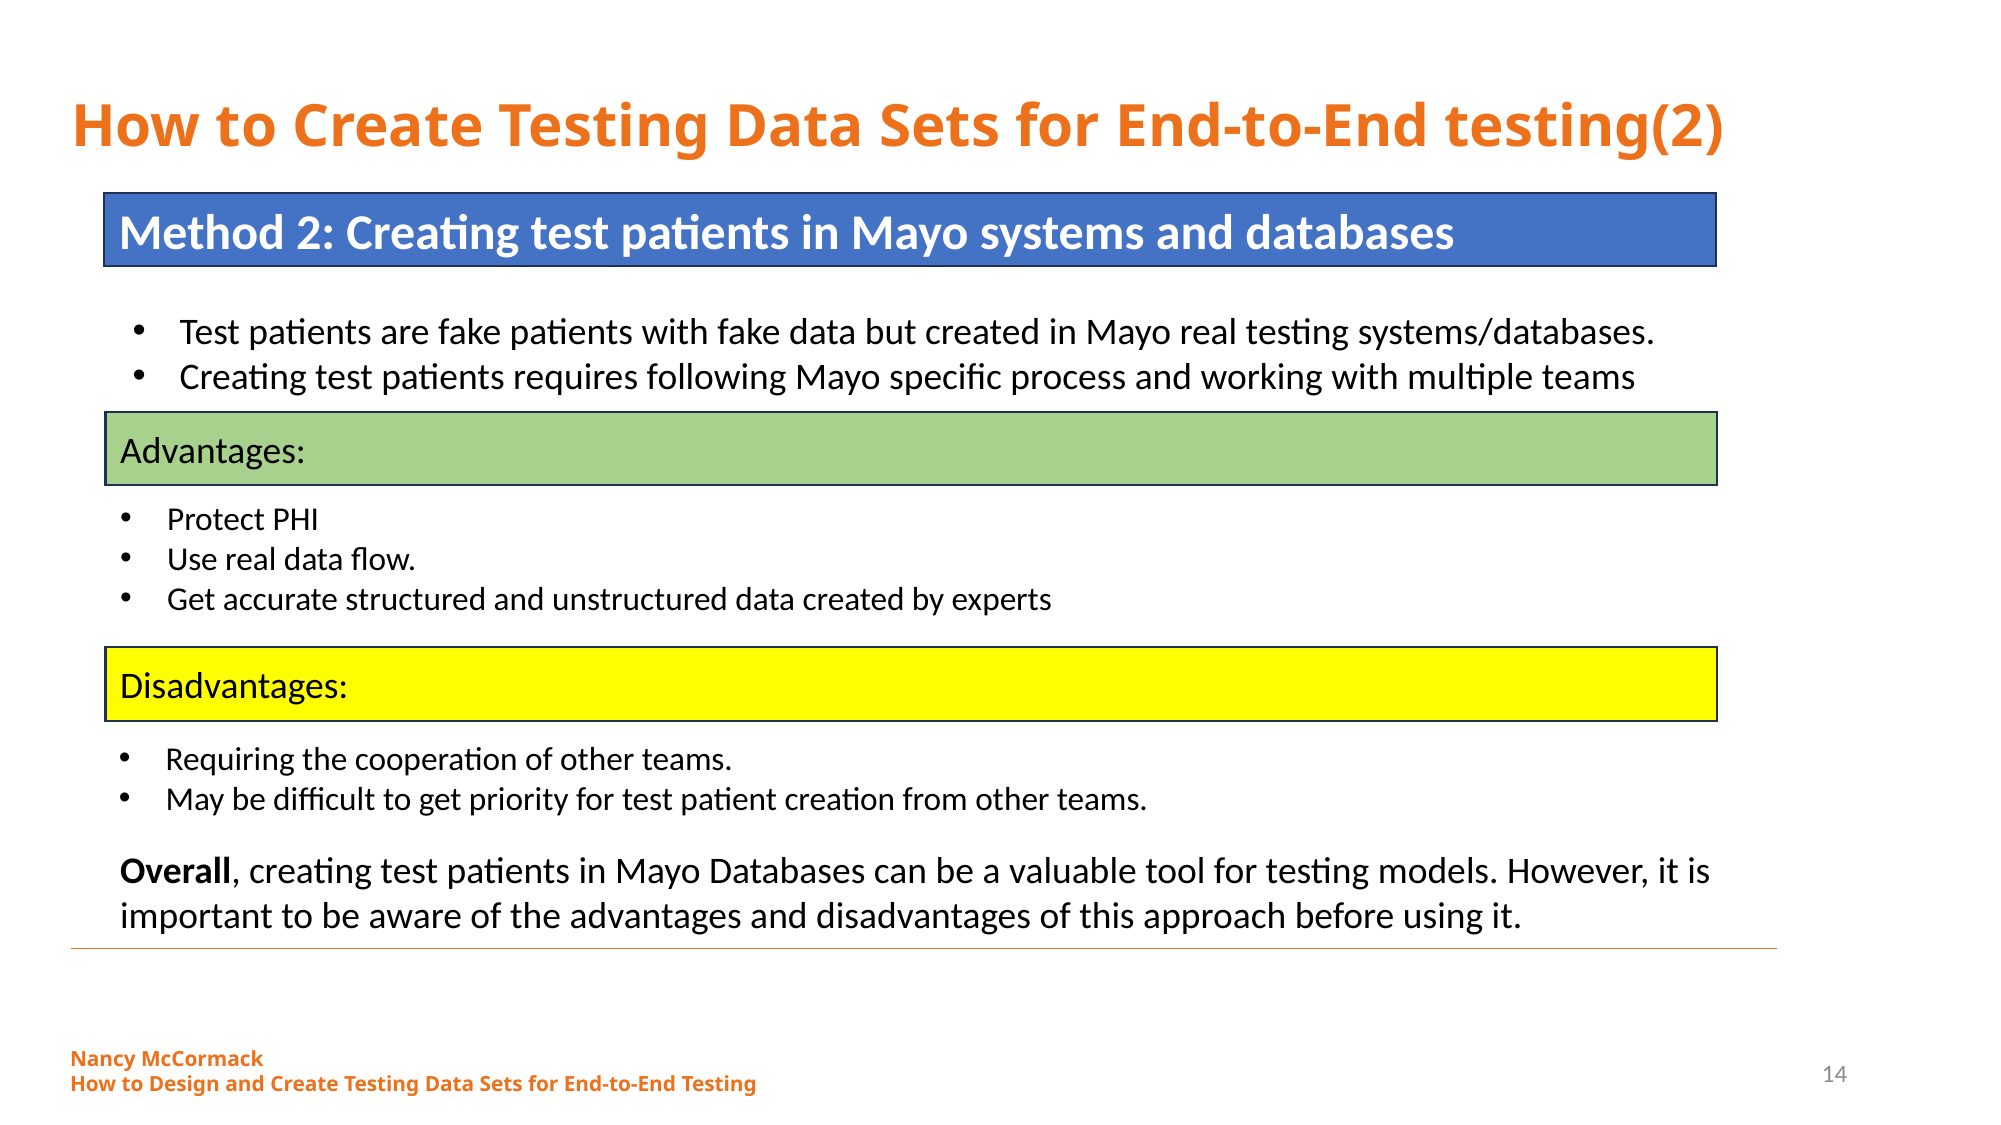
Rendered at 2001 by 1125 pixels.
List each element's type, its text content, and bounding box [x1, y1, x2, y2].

text_box Method 2: Creating test patients in Mayo systems and databases [103, 192, 1717, 267]
text_box Test patients are fake patients with fake data but created in Mayo real testing systems/databases. Creating test patients requires following Mayo specific process and working with multiple teams [117, 299, 1706, 405]
text_box Nancy McCormack How to Design and Create Testing Data Sets for End-to-End Testing [55, 1038, 842, 1104]
text_box Overall, creating test patients in Mayo Databases can be a valuable tool for testing models. However, it is important to be aware of the advantages and disadvantages of this approach before using it. [105, 838, 1812, 943]
text_box Protect PHI Use real data flow. Get accurate structured and unstructured data created by experts [105, 489, 1718, 625]
text_box Disadvantages: [104, 646, 1718, 722]
slide_number 14 [1412, 1042, 1863, 1103]
text_box Requiring the cooperation of other teams. May be difficult to get priority for test patient creation from other teams. [103, 729, 1718, 824]
text_box Advantages: [104, 411, 1718, 486]
title How to Create Testing Data Sets for End-to-End testing(2) [56, 45, 1973, 210]
